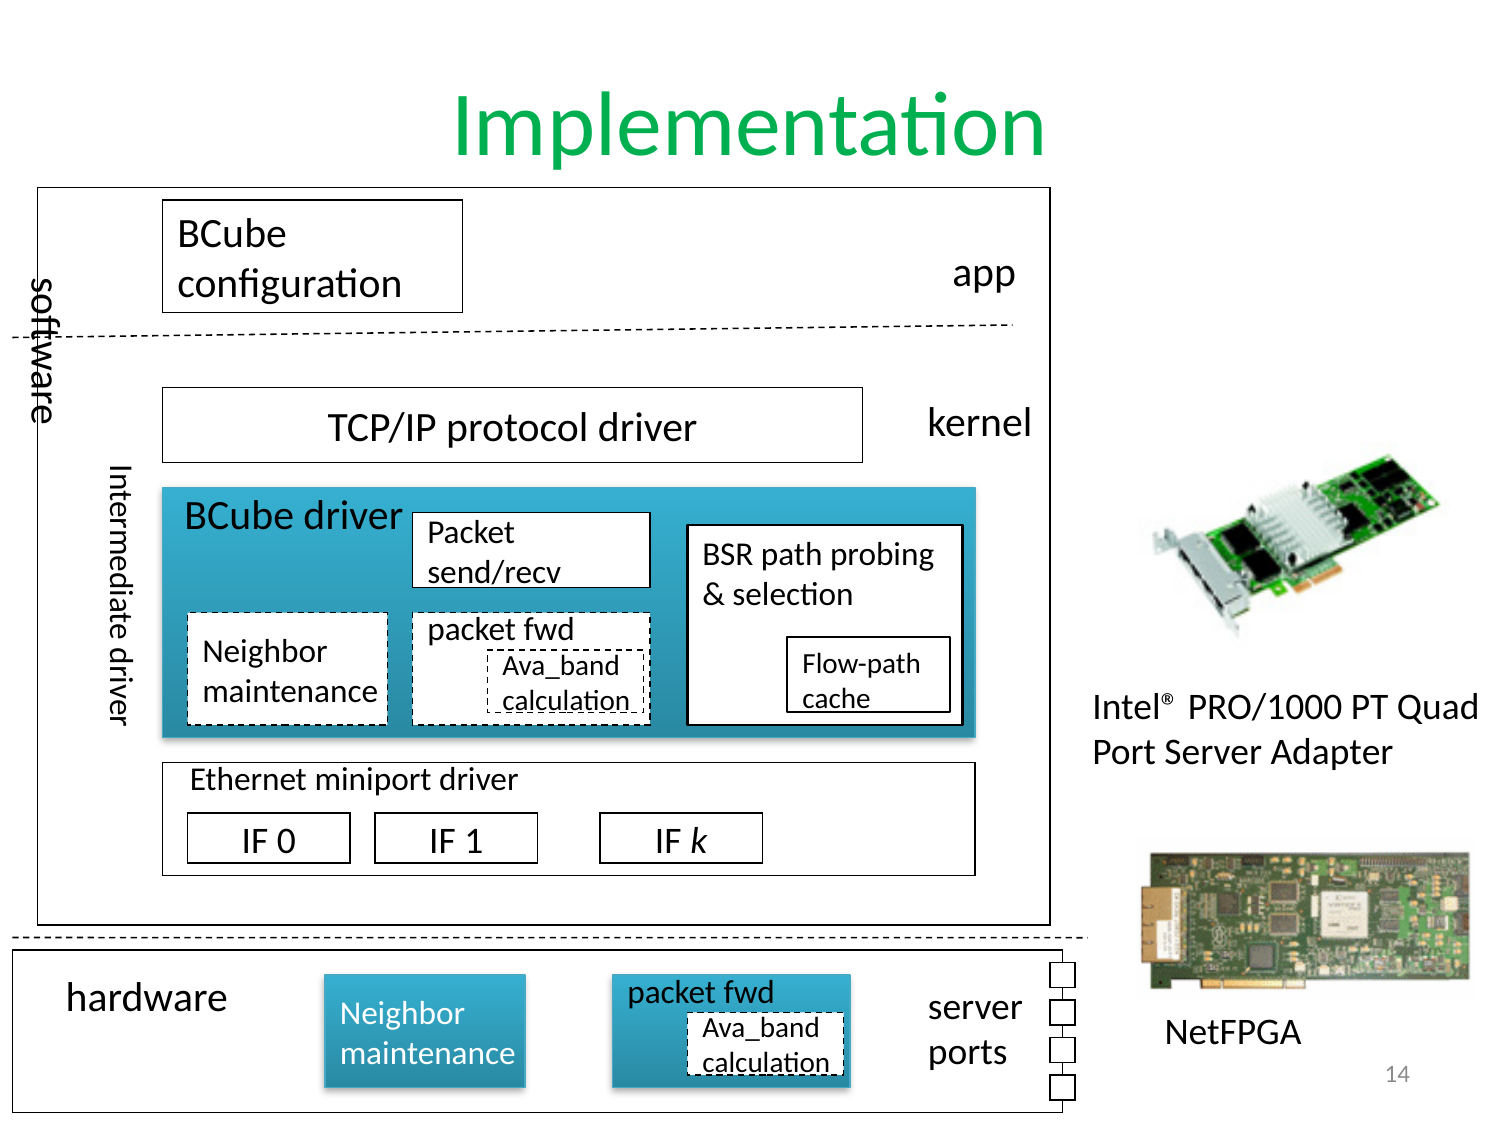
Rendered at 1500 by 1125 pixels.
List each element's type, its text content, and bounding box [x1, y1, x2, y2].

text_box IF k [599, 813, 763, 863]
text_box Implementation [74, 24, 1425, 213]
text_box BCube configuration [162, 213, 463, 313]
text_box [162, 487, 976, 738]
text_box BCube driver [160, 485, 427, 540]
text_box [37, 187, 1050, 925]
text_box BSR path probing & selection [685, 523, 965, 727]
text_box [612, 974, 851, 1088]
text_box packet fwd [412, 599, 613, 655]
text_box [1049, 962, 1076, 1101]
slide_number 14 [1078, 1042, 1425, 1103]
text_box Neighbor maintenance [324, 974, 526, 1088]
text_box Ava_band calculation [687, 1012, 844, 1075]
text_box Neighbor maintenance [187, 612, 388, 725]
text_box [12, 949, 1063, 1113]
text_box Ava_band calculation [487, 649, 644, 713]
text_box IF 0 [187, 813, 350, 863]
text_box [412, 612, 650, 725]
text_box packet fwd [612, 962, 813, 1018]
text_box software [0, 262, 81, 475]
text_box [12, 324, 1013, 338]
text_box app [937, 237, 1050, 303]
text_box [162, 762, 975, 876]
picture [1137, 424, 1451, 659]
text_box server ports [913, 974, 1039, 1080]
text_box Intel® PRO/1000 PT Quad Port Server Adapter [1077, 674, 1500, 780]
text_box TCP/IP protocol driver [162, 387, 863, 463]
text_box kernel [912, 387, 1088, 453]
text_box Intermediate driver [80, 450, 151, 732]
text_box IF 1 [374, 813, 538, 863]
text_box Packet send/recv [412, 512, 650, 588]
text_box NetFPGA [1149, 1010, 1388, 1042]
text_box Flow-path cache [785, 635, 952, 714]
text_box hardware [50, 962, 243, 1028]
picture [1137, 837, 1476, 1001]
text_box Ethernet miniport driver [174, 749, 600, 805]
